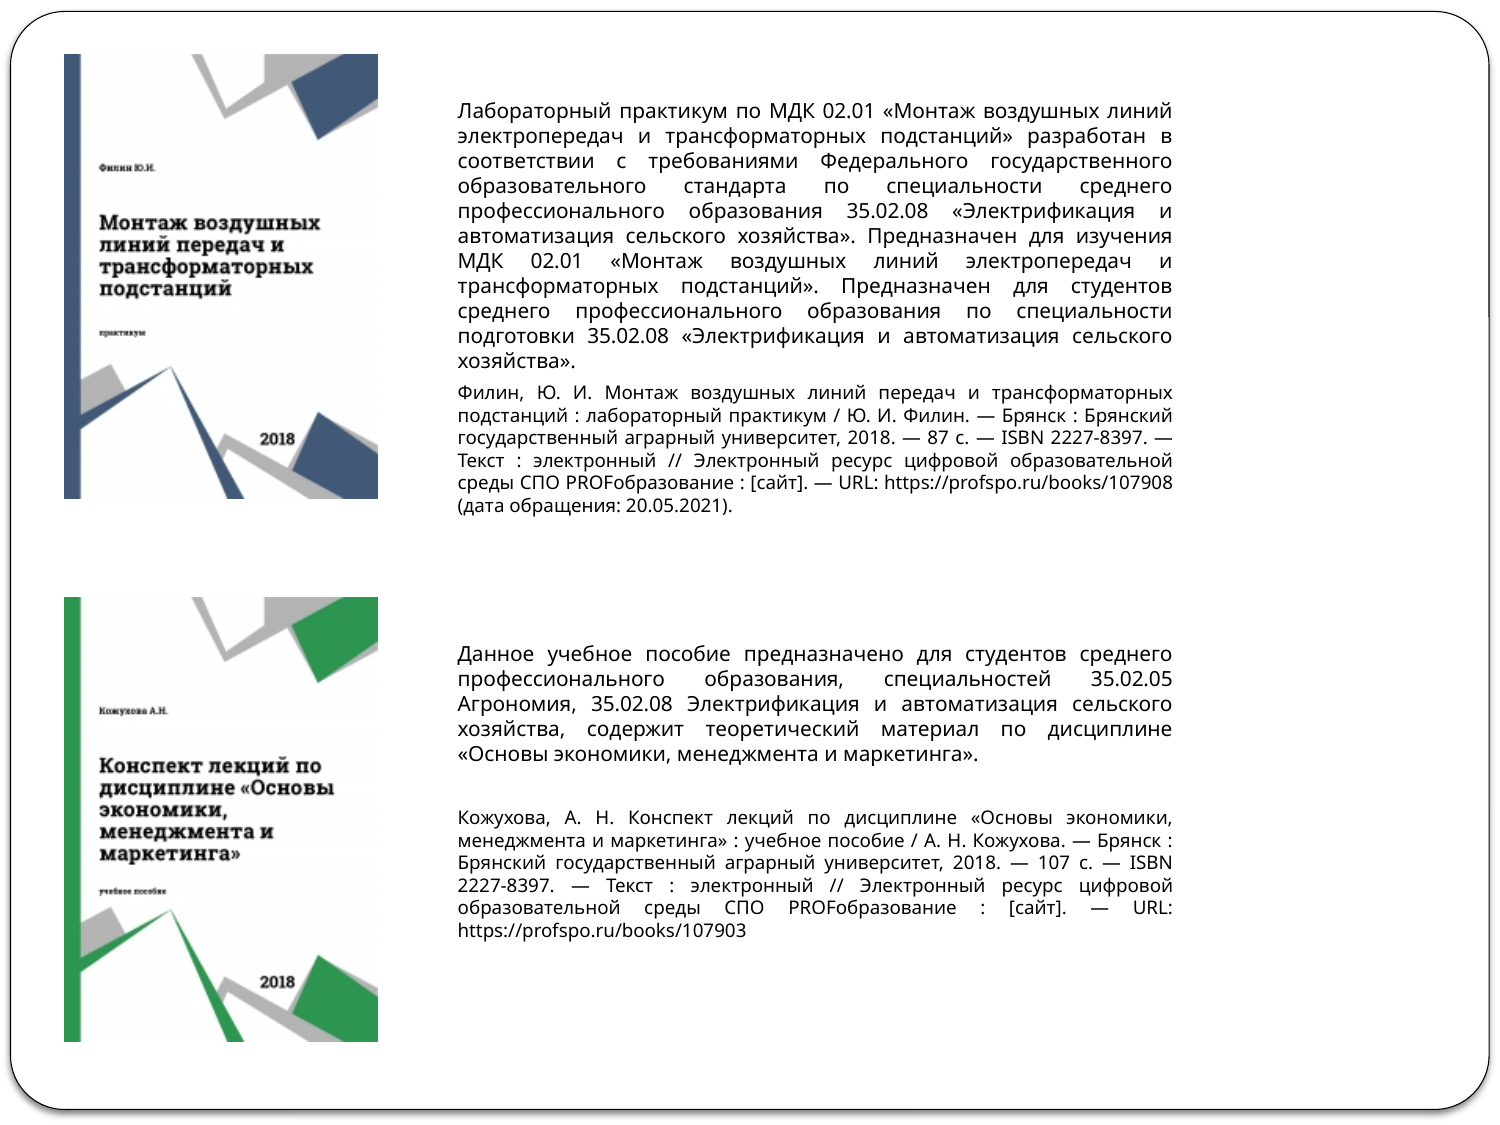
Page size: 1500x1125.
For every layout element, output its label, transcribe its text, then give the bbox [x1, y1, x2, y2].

text_box Лабораторный практикум по МДК 02.01 «Монтаж воздушных линий электропередач и трансформаторных подстанций» разработан в соответствии с требованиями Федерального государственного образовательного стандарта по специальности среднего профессионального образования 35.02.08 «Электрификация и автоматизация сельского хозяйства». Предназначен для изучения МДК 02.01 «Монтаж воздушных линий электропередач и трансформаторных подстанций». Предназначен для студентов среднего профессионального образования по специальности подготовки 35.02.08 «Электрификация и автоматизация сельского хозяйства». [442, 90, 1187, 373]
text_box Кожухова, А. Н. Конспект лекций по дисциплине «Основы экономики, менеджмента и маркетинга» : учебное пособие / А. Н. Кожухова. — Брянск : Брянский государственный аграрный университет, 2018. — 107 c. — ISBN 2227-8397. — Текст : электронный // Электронный ресурс цифровой образовательной среды СПО PROFобразование : [сайт]. — URL: https://profspo.ru/books/107903 [442, 798, 1187, 949]
picture [64, 54, 378, 499]
text_box Данное учебное пособие предназначено для студентов среднего профессионального образования, специальностей 35.02.05 Агрономия, 35.02.08 Электрификация и автоматизация сельского хозяйства, содержит теоретический материал по дисциплине «Основы экономики, менеджмента и маркетинга». [442, 633, 1187, 773]
picture [64, 597, 378, 1042]
text_box Филин, Ю. И. Монтаж воздушных линий передач и трансформаторных подстанций : лабораторный практикум / Ю. И. Филин. — Брянск : Брянский государственный аграрный университет, 2018. — 87 c. — ISBN 2227-8397. — Текст : электронный // Электронный ресурс цифровой образовательной среды СПО PROFобразование : [сайт]. — URL: https://profspo.ru/books/107908 (дата обращения: 20.05.2021). [442, 373, 1187, 524]
